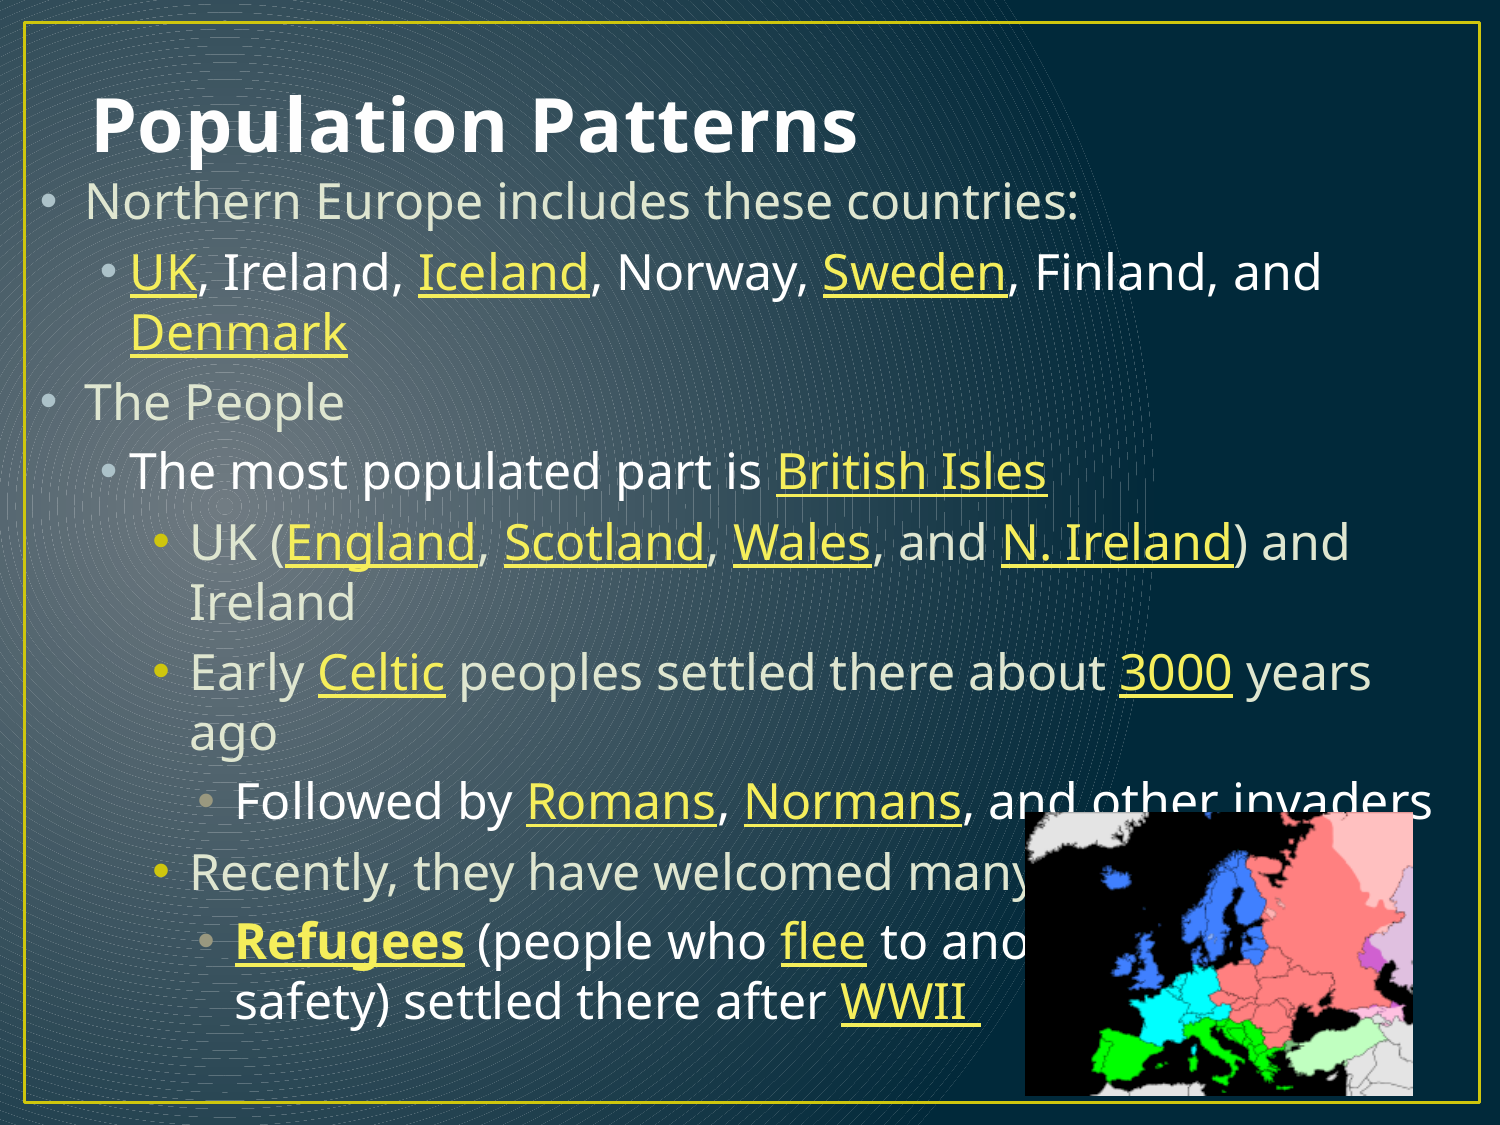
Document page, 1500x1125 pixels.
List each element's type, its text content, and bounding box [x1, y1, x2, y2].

title Population Patterns [75, 45, 1425, 162]
list Northern Europe includes these countries: UK, Ireland, Iceland, Norway, Sweden, Finland, and Denmark The People The most populated part is British Isles UK (England, Scotland, Wales, and N. Ireland) and Ireland Early Celtic peoples settled there about 3000 years ago Followed by Romans, Normans, and other invaders Recently, they have welcomed many immigrants Refugees (people who flee to another country for safety) settled there after WWII [24, 162, 1475, 1063]
picture [1024, 812, 1413, 1095]
